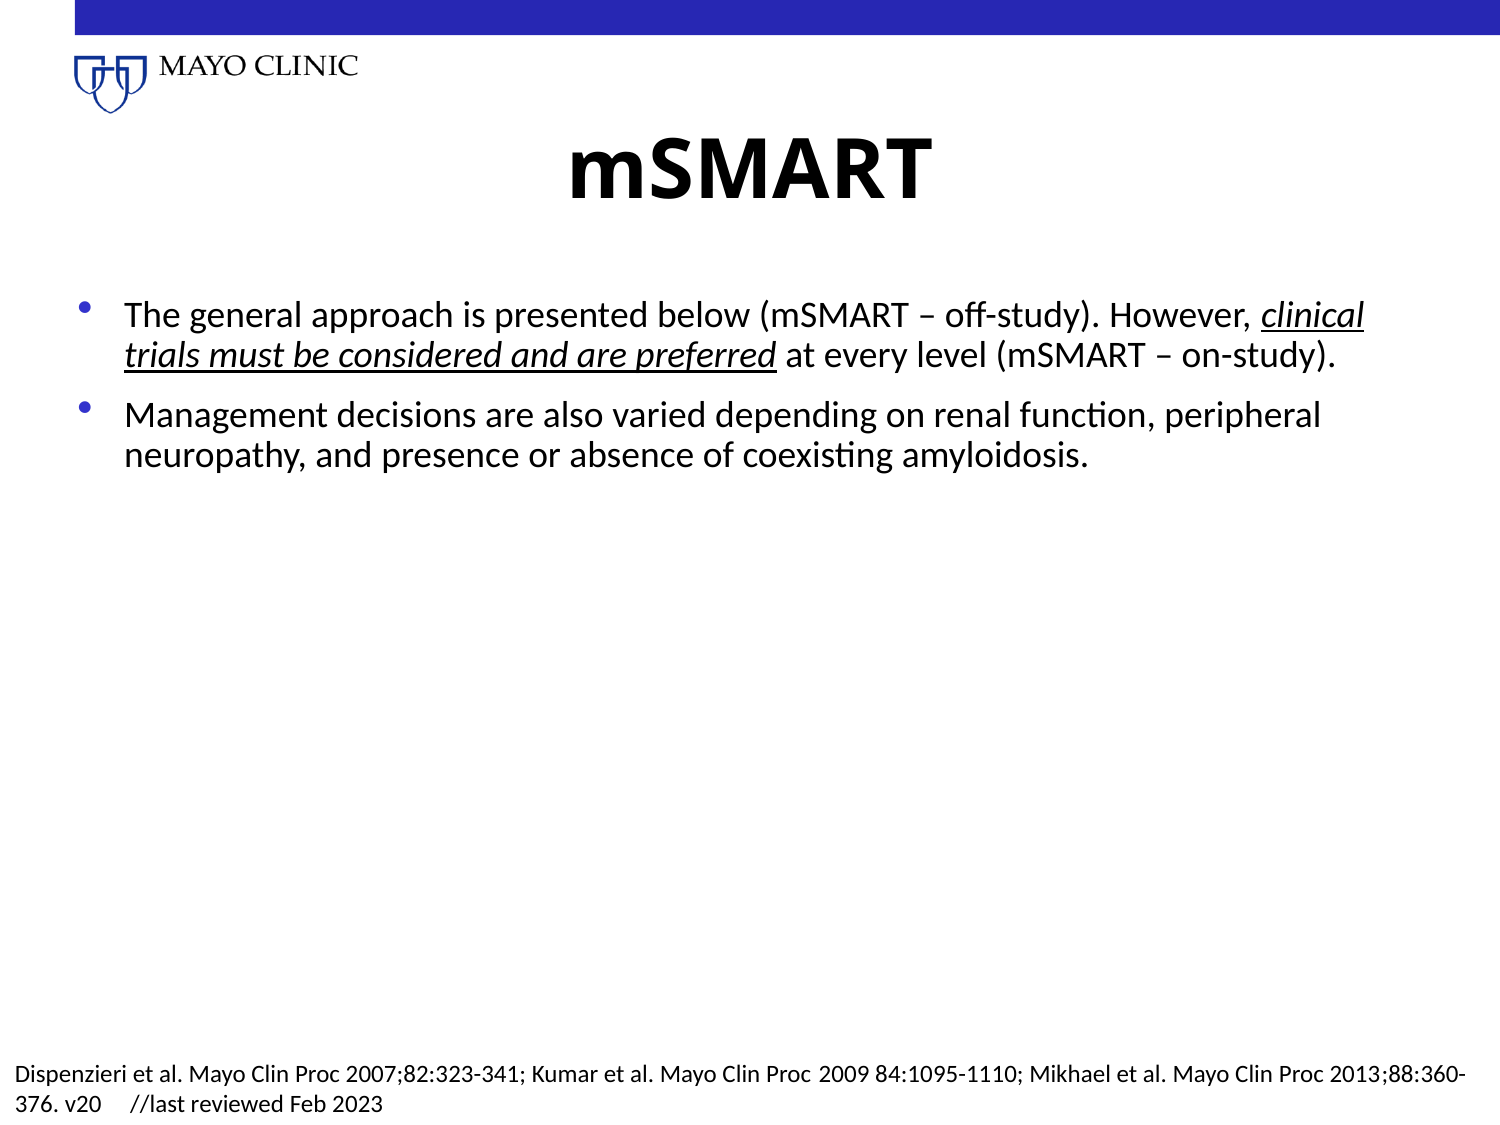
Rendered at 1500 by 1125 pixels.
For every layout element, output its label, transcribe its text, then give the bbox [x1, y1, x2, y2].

title mSMART [112, 118, 1388, 287]
list The general approach is presented below (mSMART – off-study). However, clinical trials must be considered and are preferred at every level (mSMART – on-study). Management decisions are also varied depending on renal function, peripheral neuropathy, and presence or absence of coexisting amyloidosis. [62, 287, 1400, 838]
text_box Dispenzieri et al. Mayo Clin Proc 2007;82:323-341; Kumar et al. Mayo Clin Proc 2009 84:1095-1110; Mikhael et al. Mayo Clin Proc 2013;88:360-376. v20 //last reviewed Feb 2023 [0, 1049, 1500, 1125]
picture [65, 46, 366, 122]
